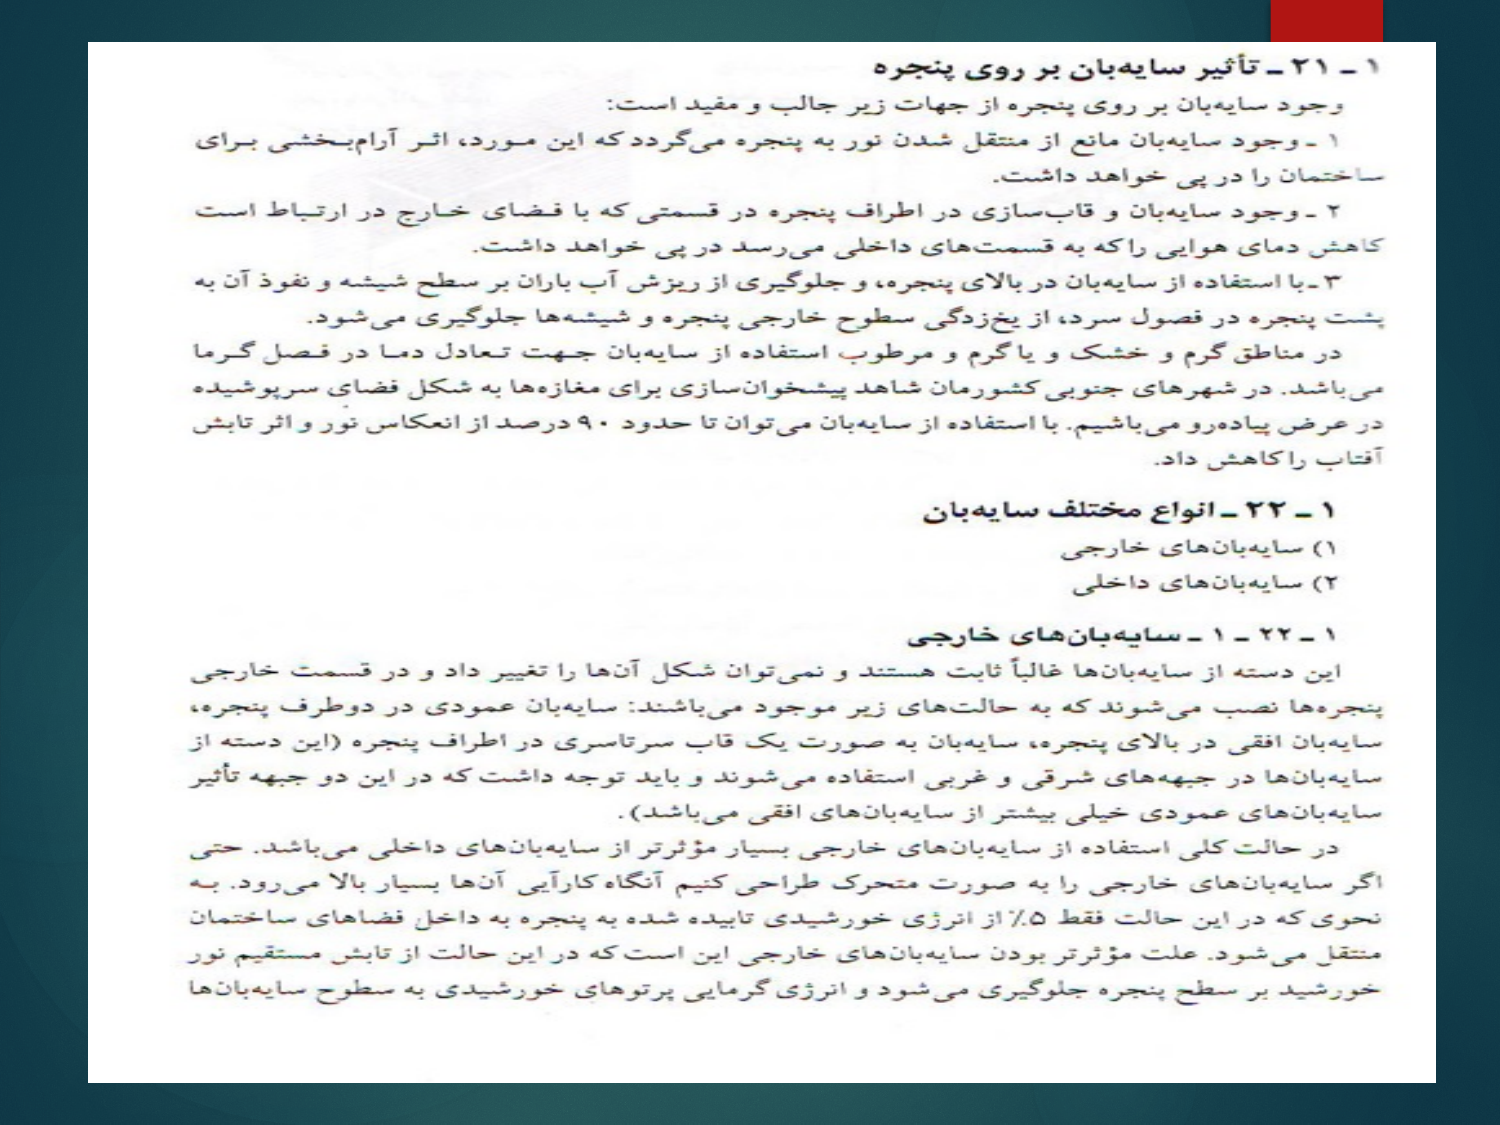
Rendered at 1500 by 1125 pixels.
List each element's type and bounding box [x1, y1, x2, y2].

picture [88, 42, 1436, 1083]
